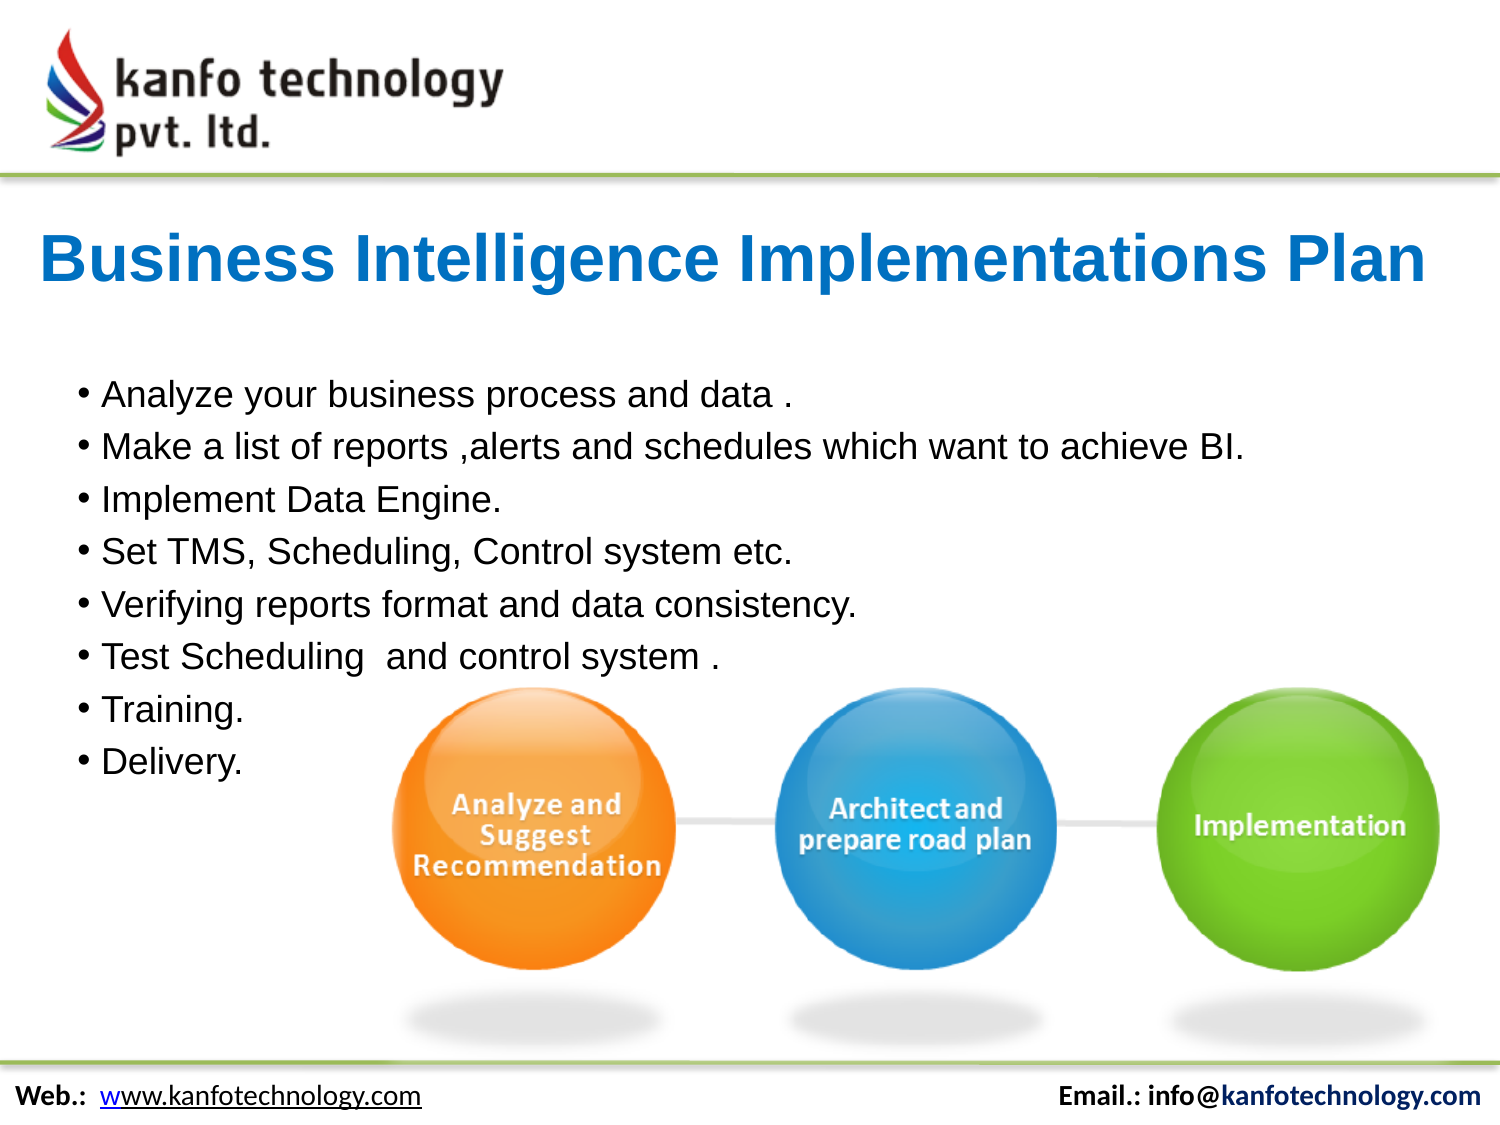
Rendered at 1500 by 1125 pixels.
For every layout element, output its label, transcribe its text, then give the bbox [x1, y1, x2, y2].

text_box Analyze your business process and data . Make a list of reports ,alerts and schedules which want to achieve BI. Implement Data Engine. Set TMS, Scheduling, Control system etc. Verifying reports format and data consistency. Test Scheduling and control system . Training. Delivery. [62, 362, 1413, 825]
text_box Business Intelligence Implementations Plan [24, 249, 1500, 350]
picture [37, 24, 507, 165]
footer Web.: www.kanfotechnology.com Email.: info@kanfotechnology.com [0, 1069, 1500, 1125]
picture [374, 674, 1463, 1072]
